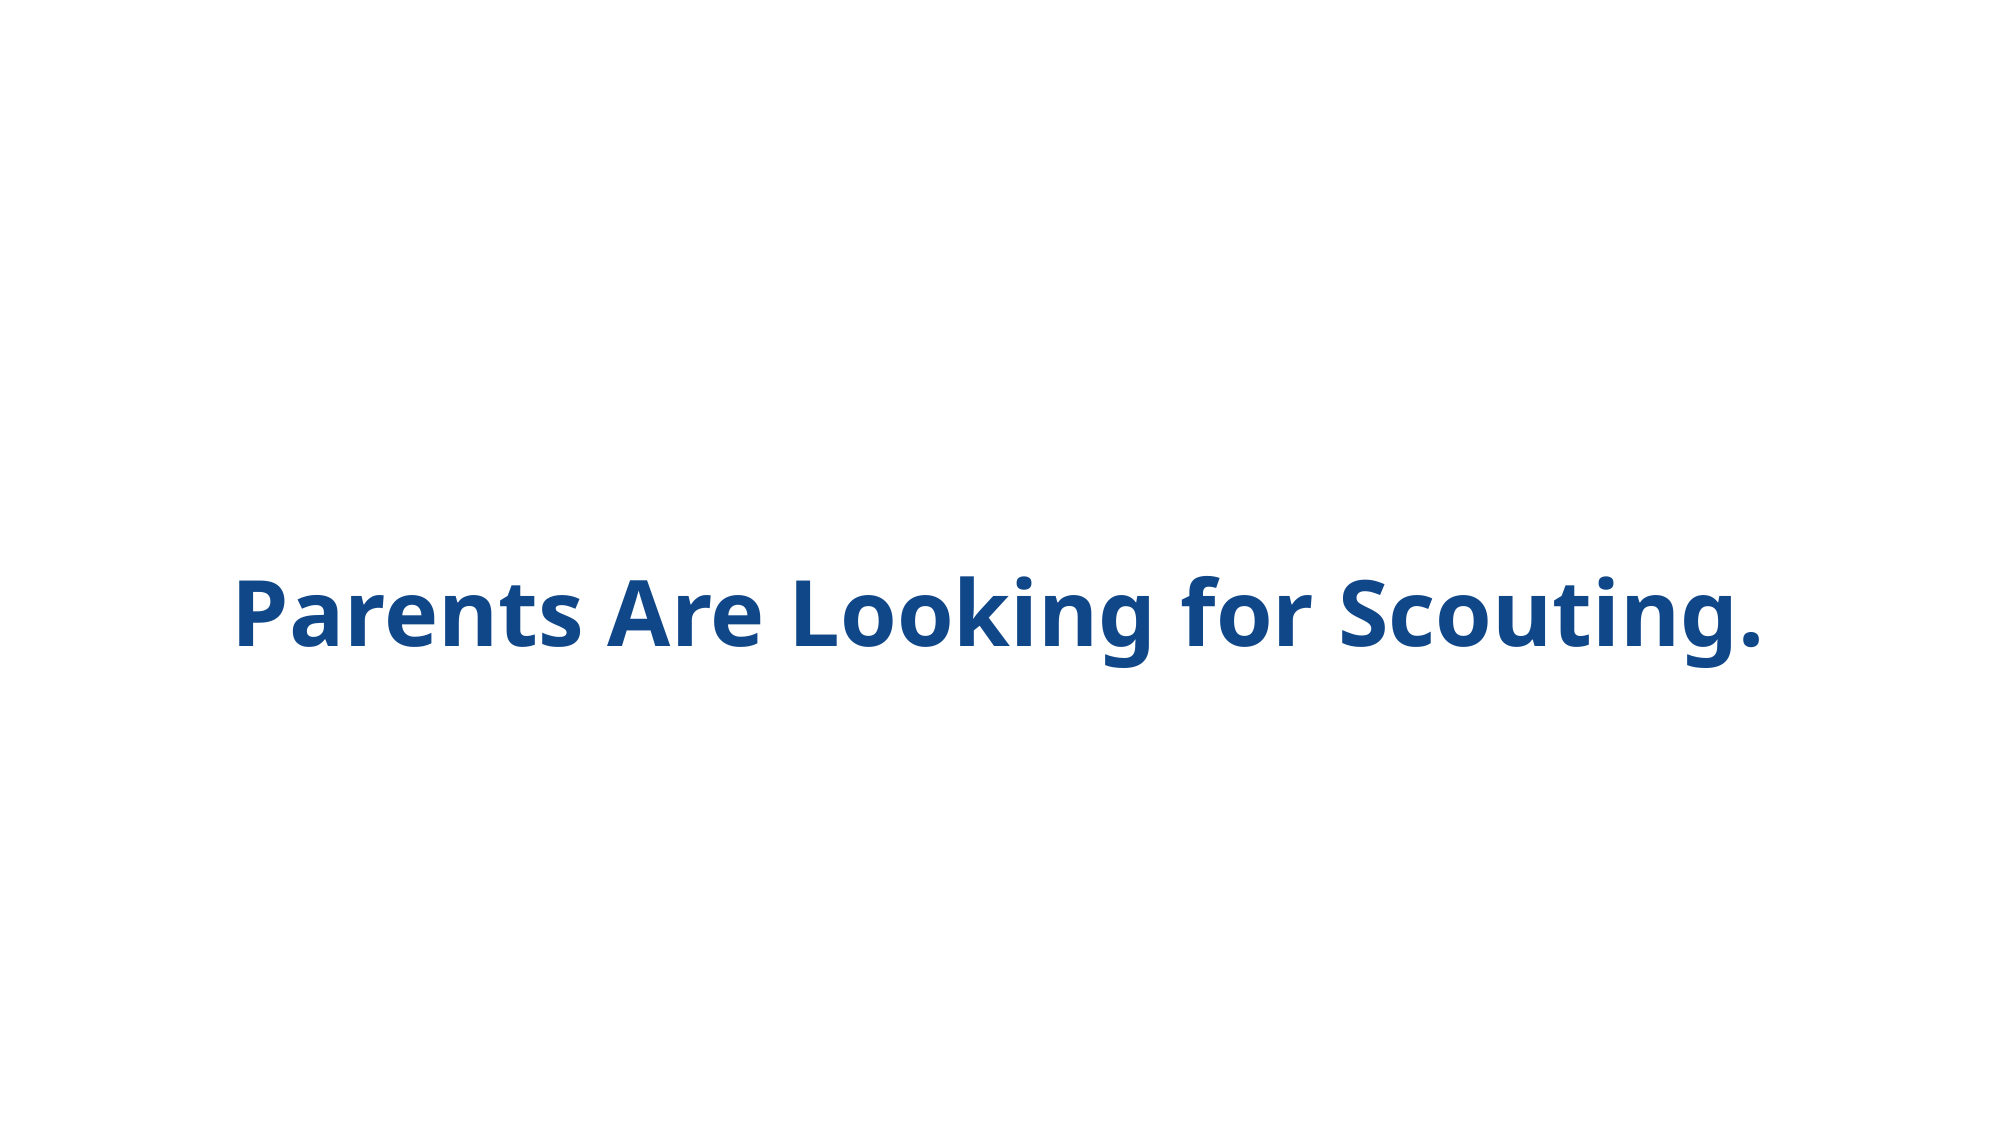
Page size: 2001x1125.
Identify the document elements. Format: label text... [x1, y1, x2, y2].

title Parents Are Looking for Scouting. [136, 280, 1862, 673]
